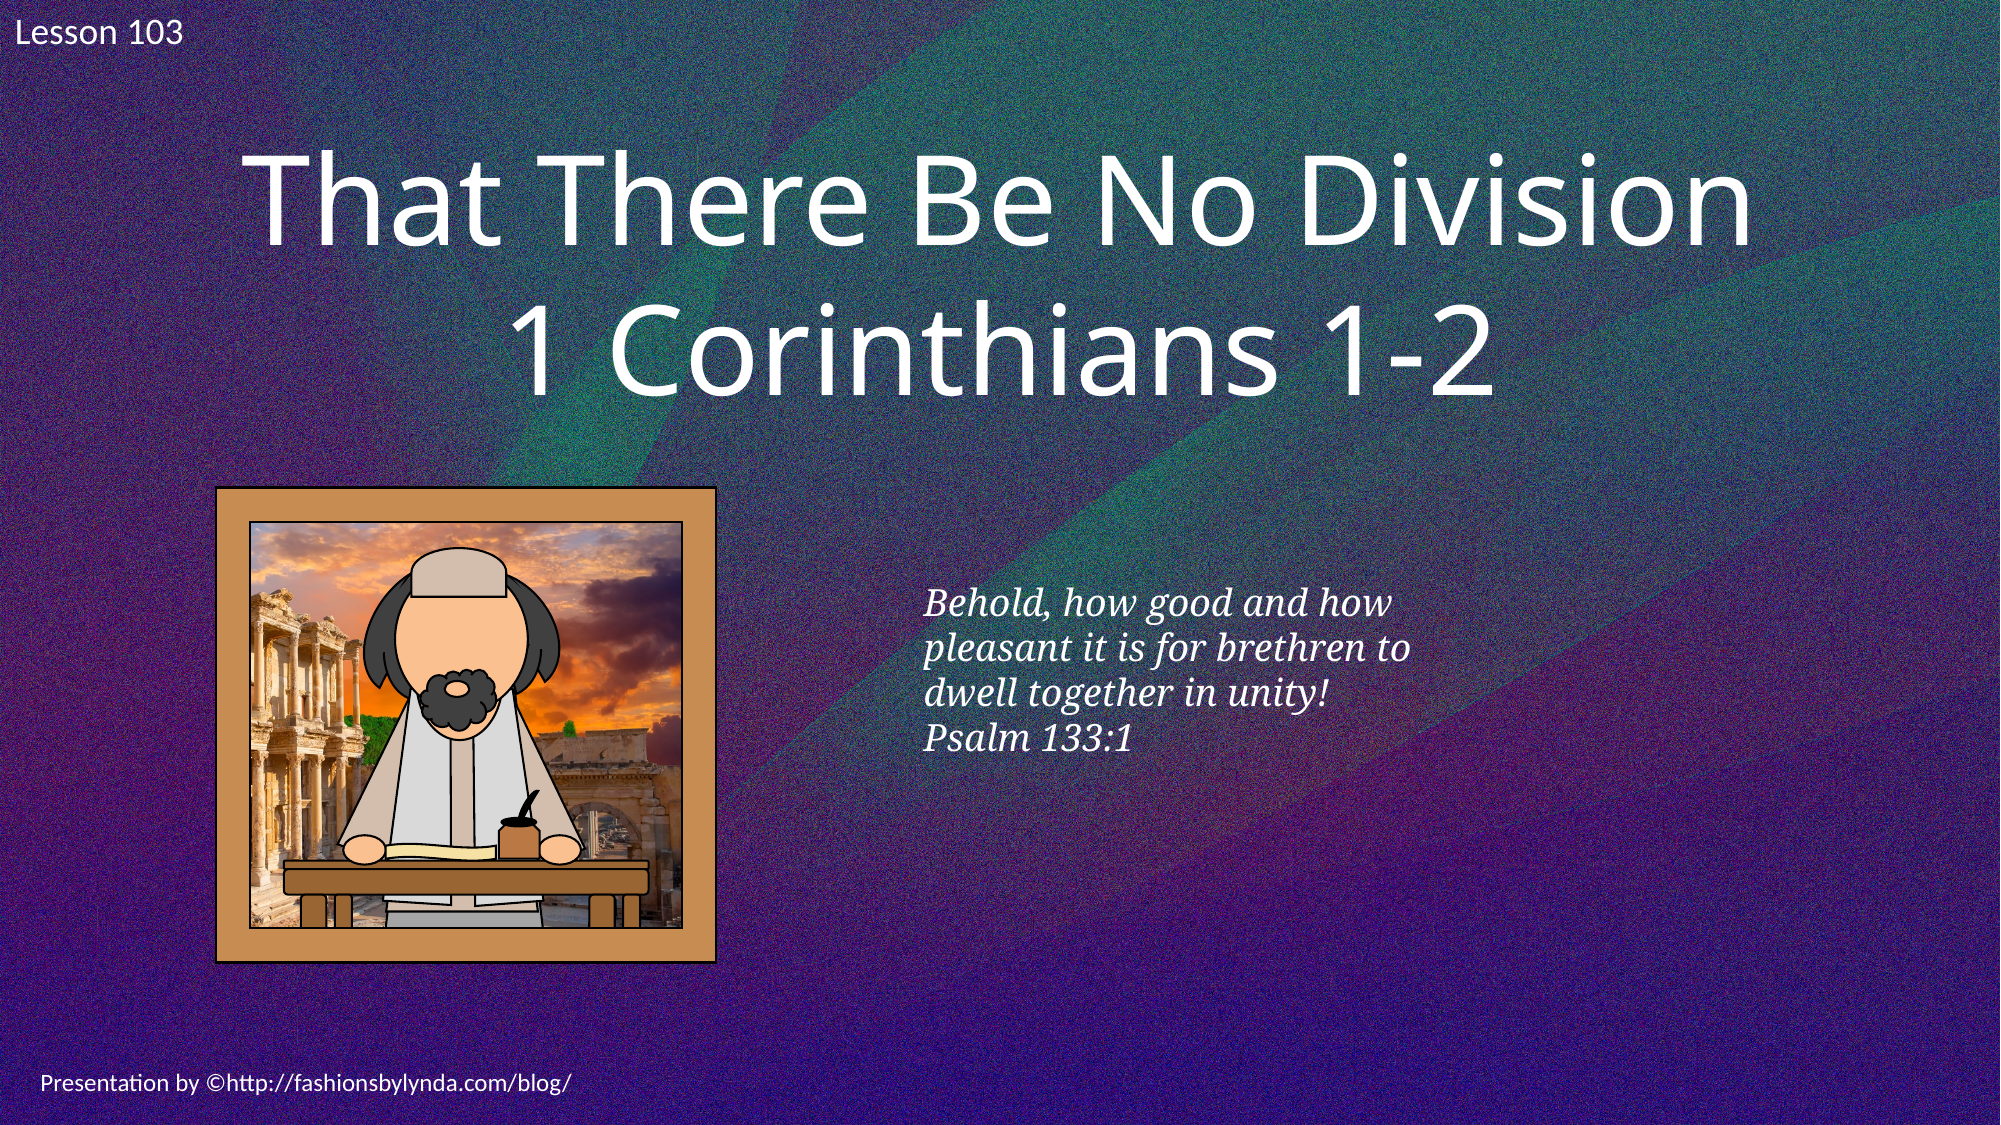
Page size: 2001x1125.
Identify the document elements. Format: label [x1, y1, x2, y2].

picture [0, 0, 2000, 1125]
text_box [215, 487, 717, 963]
